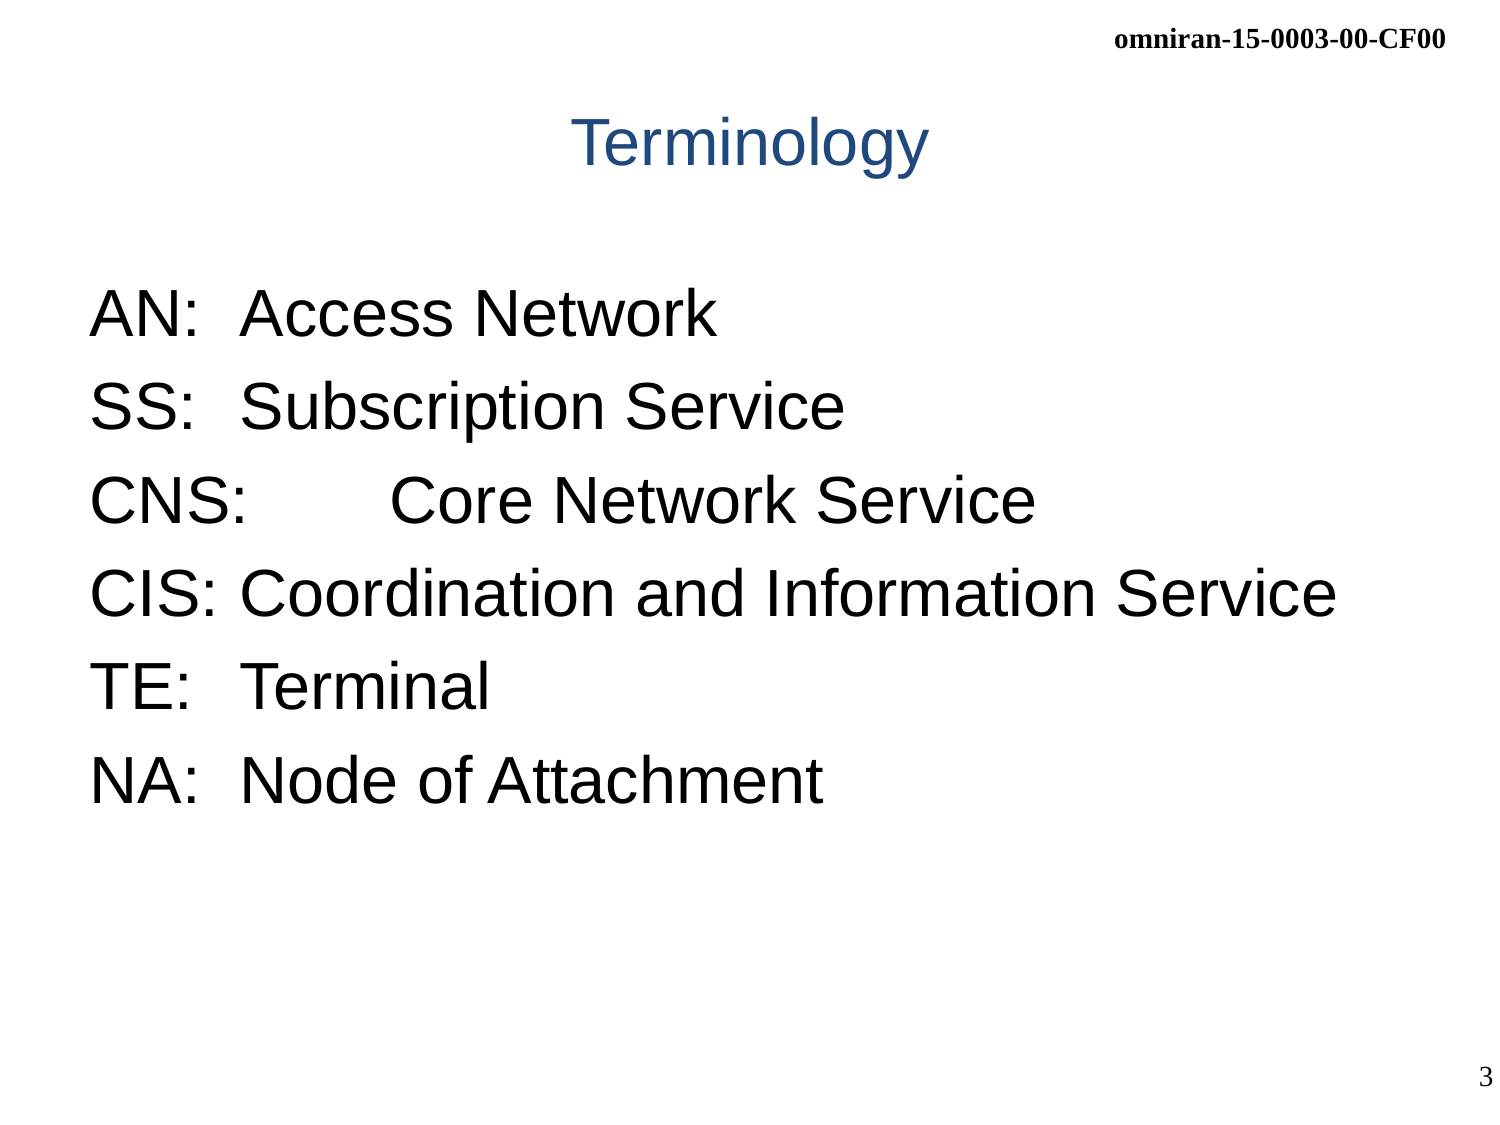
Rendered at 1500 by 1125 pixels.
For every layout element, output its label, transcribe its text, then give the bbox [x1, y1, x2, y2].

title Terminology [75, 45, 1425, 233]
list AN: Access Network SS: Subscription Service CNS: Core Network Service CIS: Coordination and Information Service TE: Terminal NA: Node of Attachment [75, 262, 1425, 1005]
